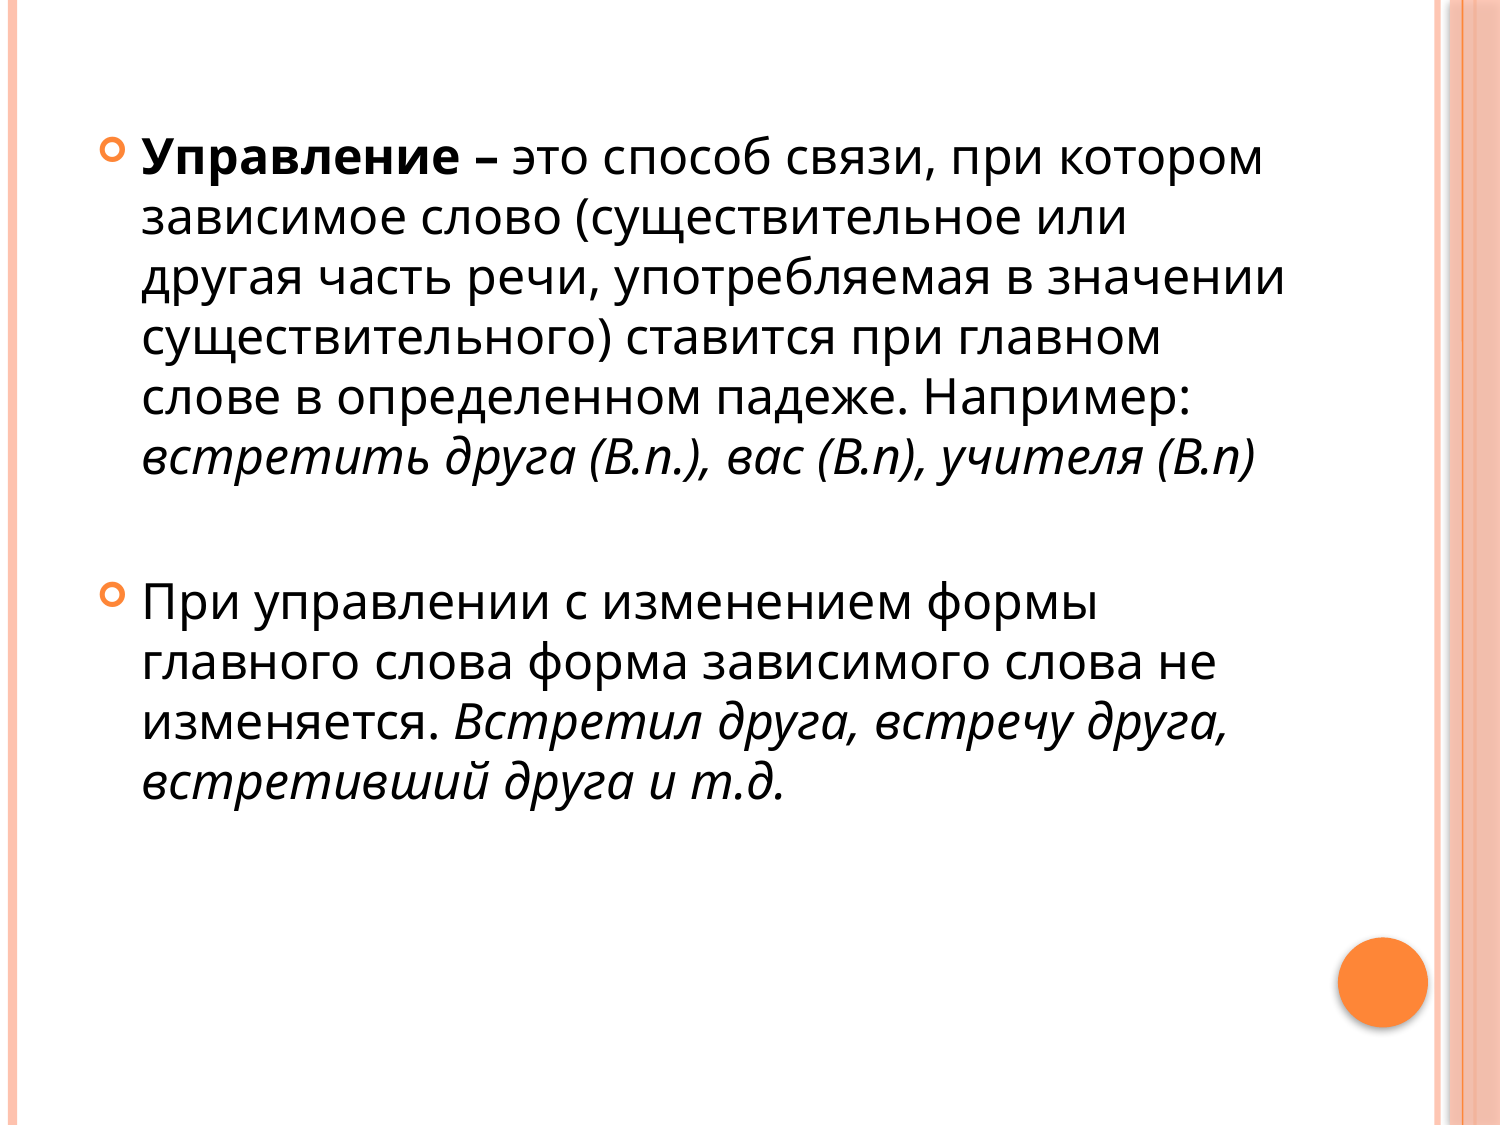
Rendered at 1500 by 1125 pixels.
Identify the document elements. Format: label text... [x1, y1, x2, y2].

list Управление – это способ связи, при котором зависимое слово (существительное или другая часть речи, употребляемая в значении существительного) ставится при главном слове в определенном падеже. Например: встретить друга (В.п.), вас (В.п), учителя (В.п) При управлении с изменением формы главного слова форма зависимого слова не изменяется. Встретил друга, встречу друга, встретивший друга и т.д. [82, 117, 1307, 917]
